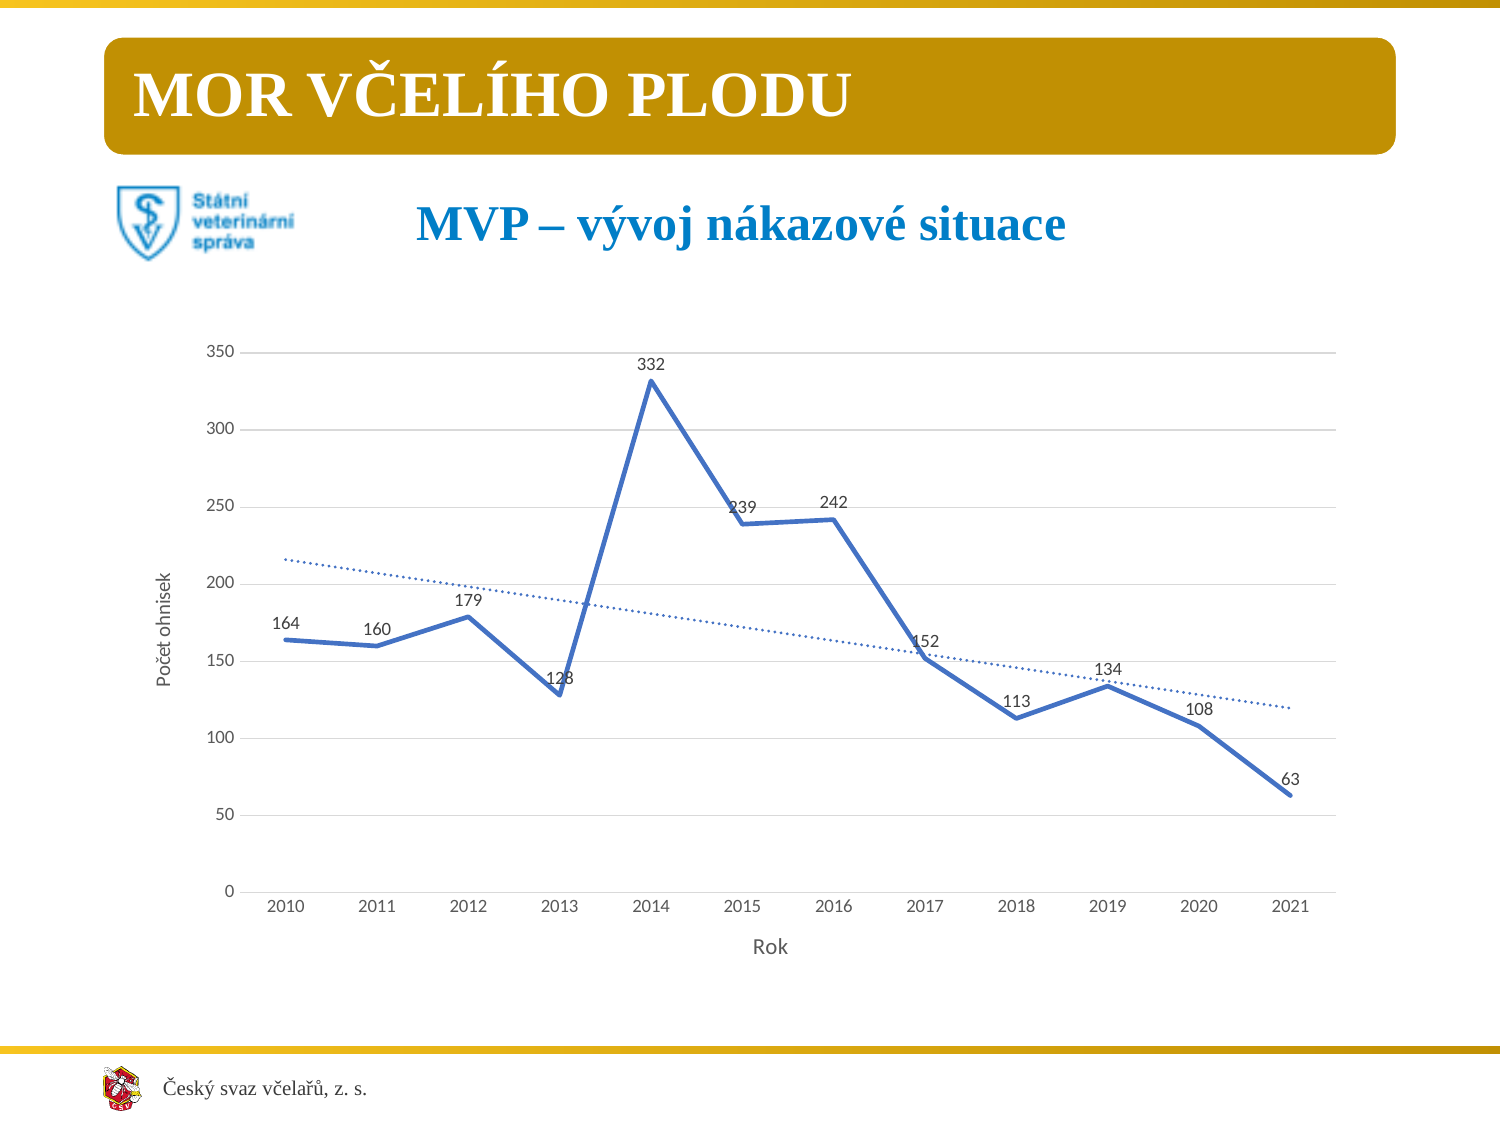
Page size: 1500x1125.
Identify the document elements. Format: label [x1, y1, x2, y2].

text_box [103, 34, 1397, 158]
chart [121, 330, 1361, 993]
picture [103, 157, 327, 299]
picture [103, 1066, 142, 1111]
text_box [102, 59, 1398, 1005]
